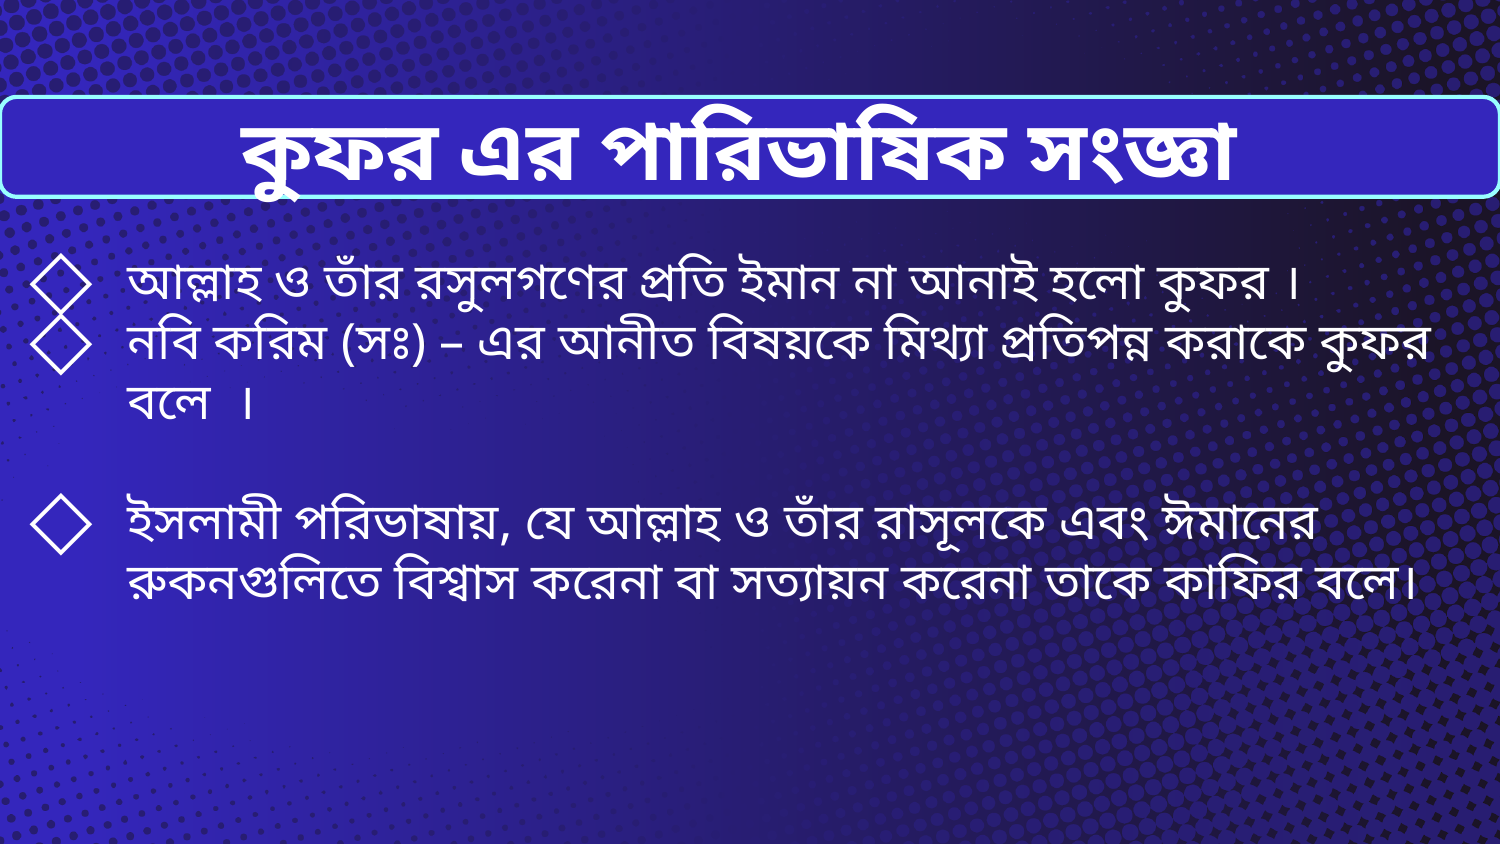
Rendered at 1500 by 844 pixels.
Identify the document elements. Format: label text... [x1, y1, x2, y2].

text_box কুফর এর পারিভাষিক সংজ্ঞা [0, 94, 1500, 199]
picture [0, 191, 1500, 844]
list আল্লাহ ও তাঁর রসুলগণের প্রতি ইমান না আনাই হলো কুফর । নবি করিম (সঃ) – এর আনীত বিষয়কে মিথ্যা প্রতিপন্ন করাকে কুফর বলে । ইসলামী পরিভাষায়, যে আল্লাহ ও তাঁর রাসূলকে এবং ঈমানের রুকনগুলিতে বিশ্বাস করেনা বা সত্যায়ন করেনা তাকে কাফির বলে। [37, 221, 1475, 698]
picture [0, 0, 1500, 103]
